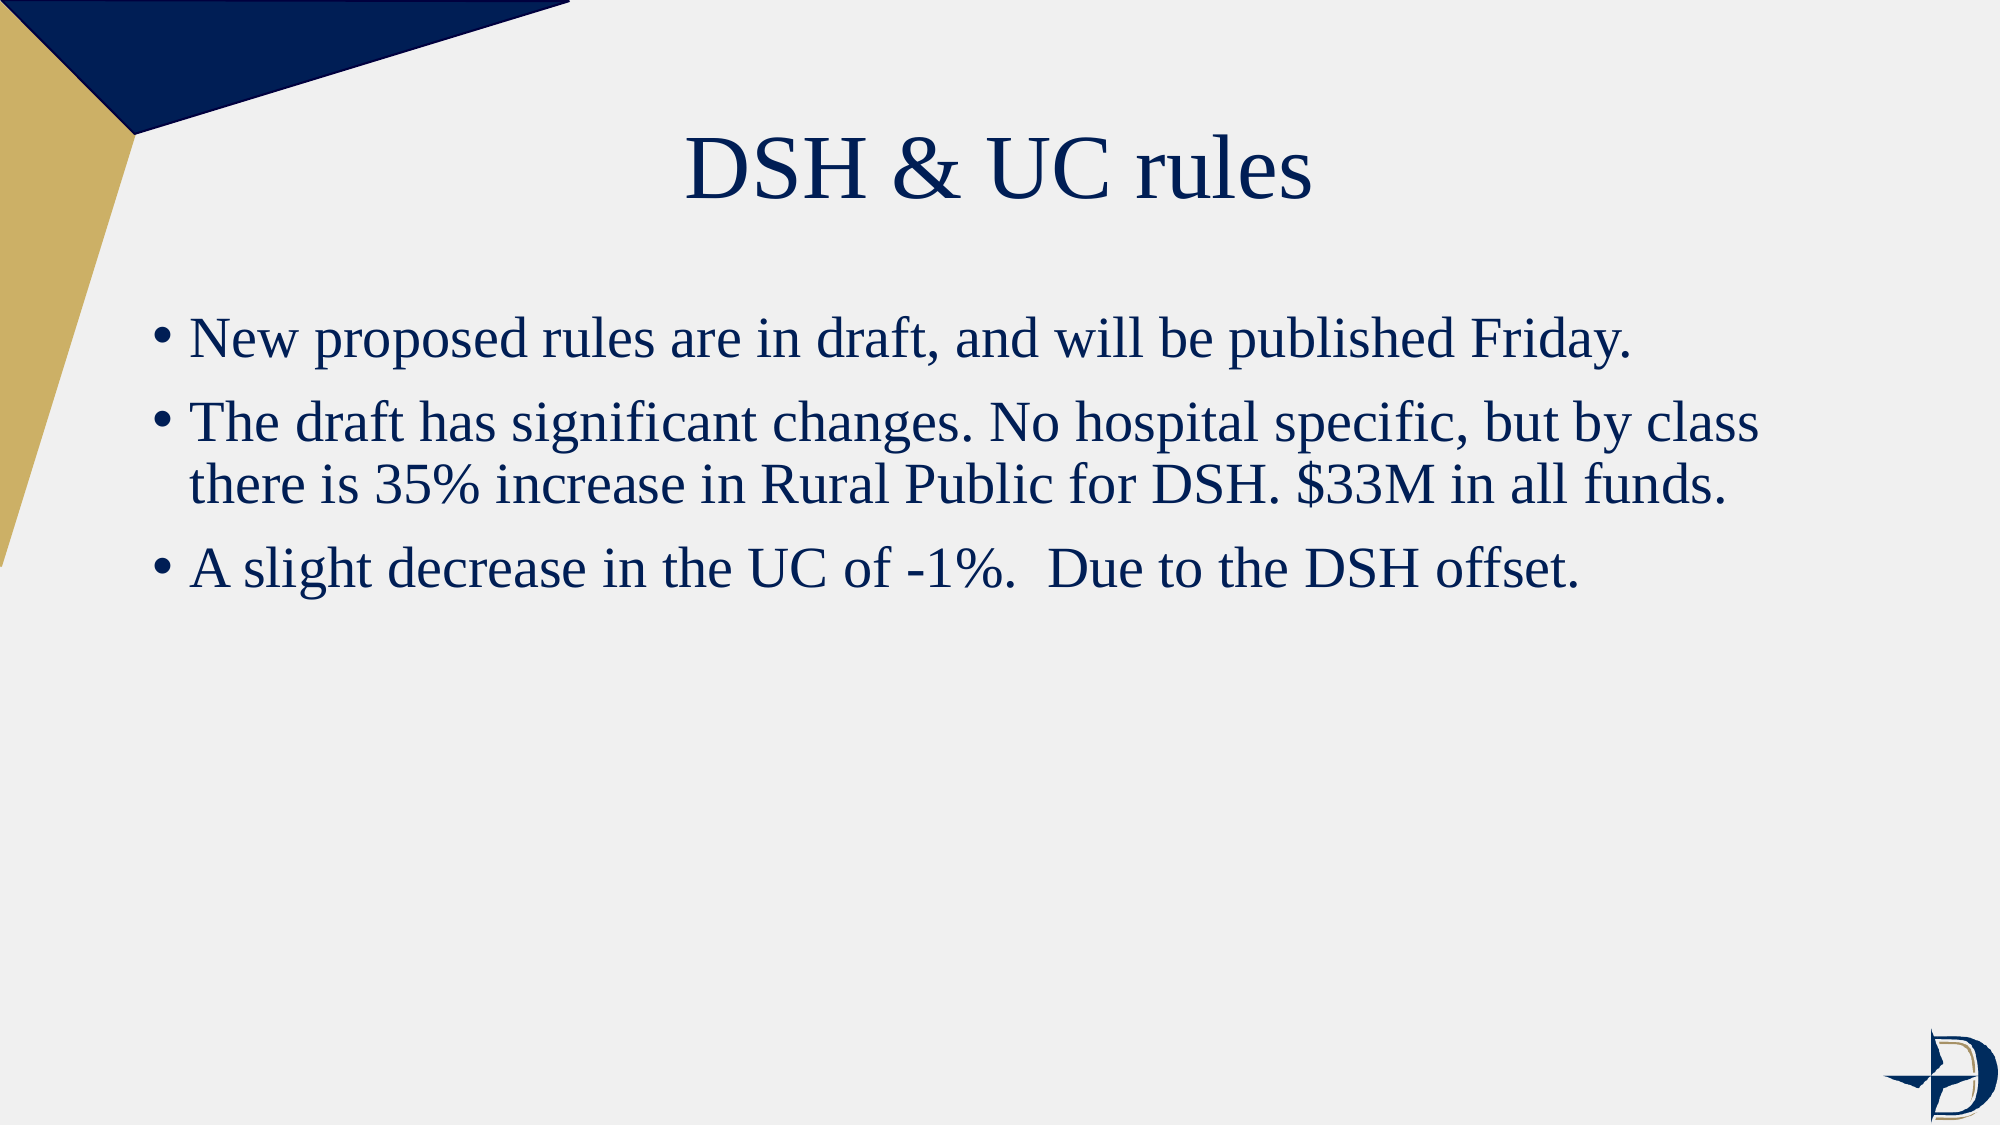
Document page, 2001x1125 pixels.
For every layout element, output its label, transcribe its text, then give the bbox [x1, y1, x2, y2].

picture [1880, 1025, 2000, 1125]
title DSH & UC rules [137, 59, 1863, 278]
list New proposed rules are in draft, and will be published Friday. The draft has significant changes. No hospital specific, but by class there is 35% increase in Rural Public for DSH. $33M in all funds. A slight decrease in the UC of -1%. Due to the DSH offset. [137, 299, 1863, 1014]
